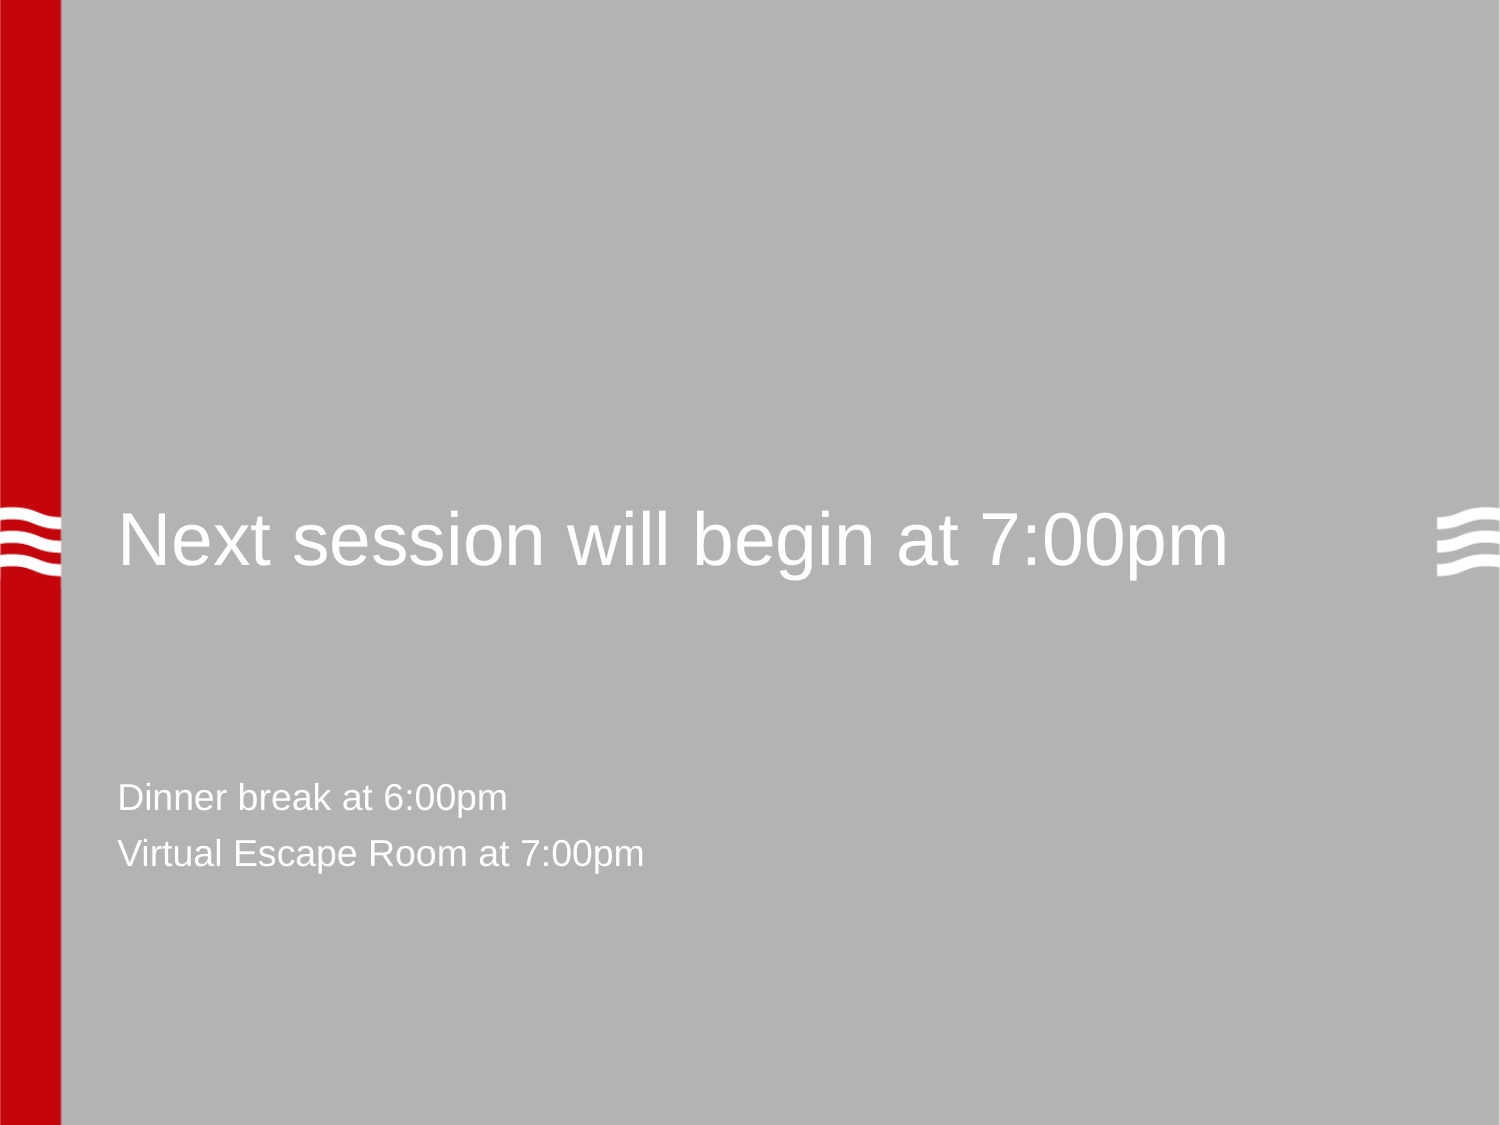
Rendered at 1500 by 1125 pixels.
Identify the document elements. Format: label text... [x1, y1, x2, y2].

title Next session will begin at 7:00pm [102, 307, 1397, 770]
picture [0, 0, 1500, 1125]
list Dinner break at 6:00pm Virtual Escape Room at 7:00pm [102, 770, 1397, 1017]
